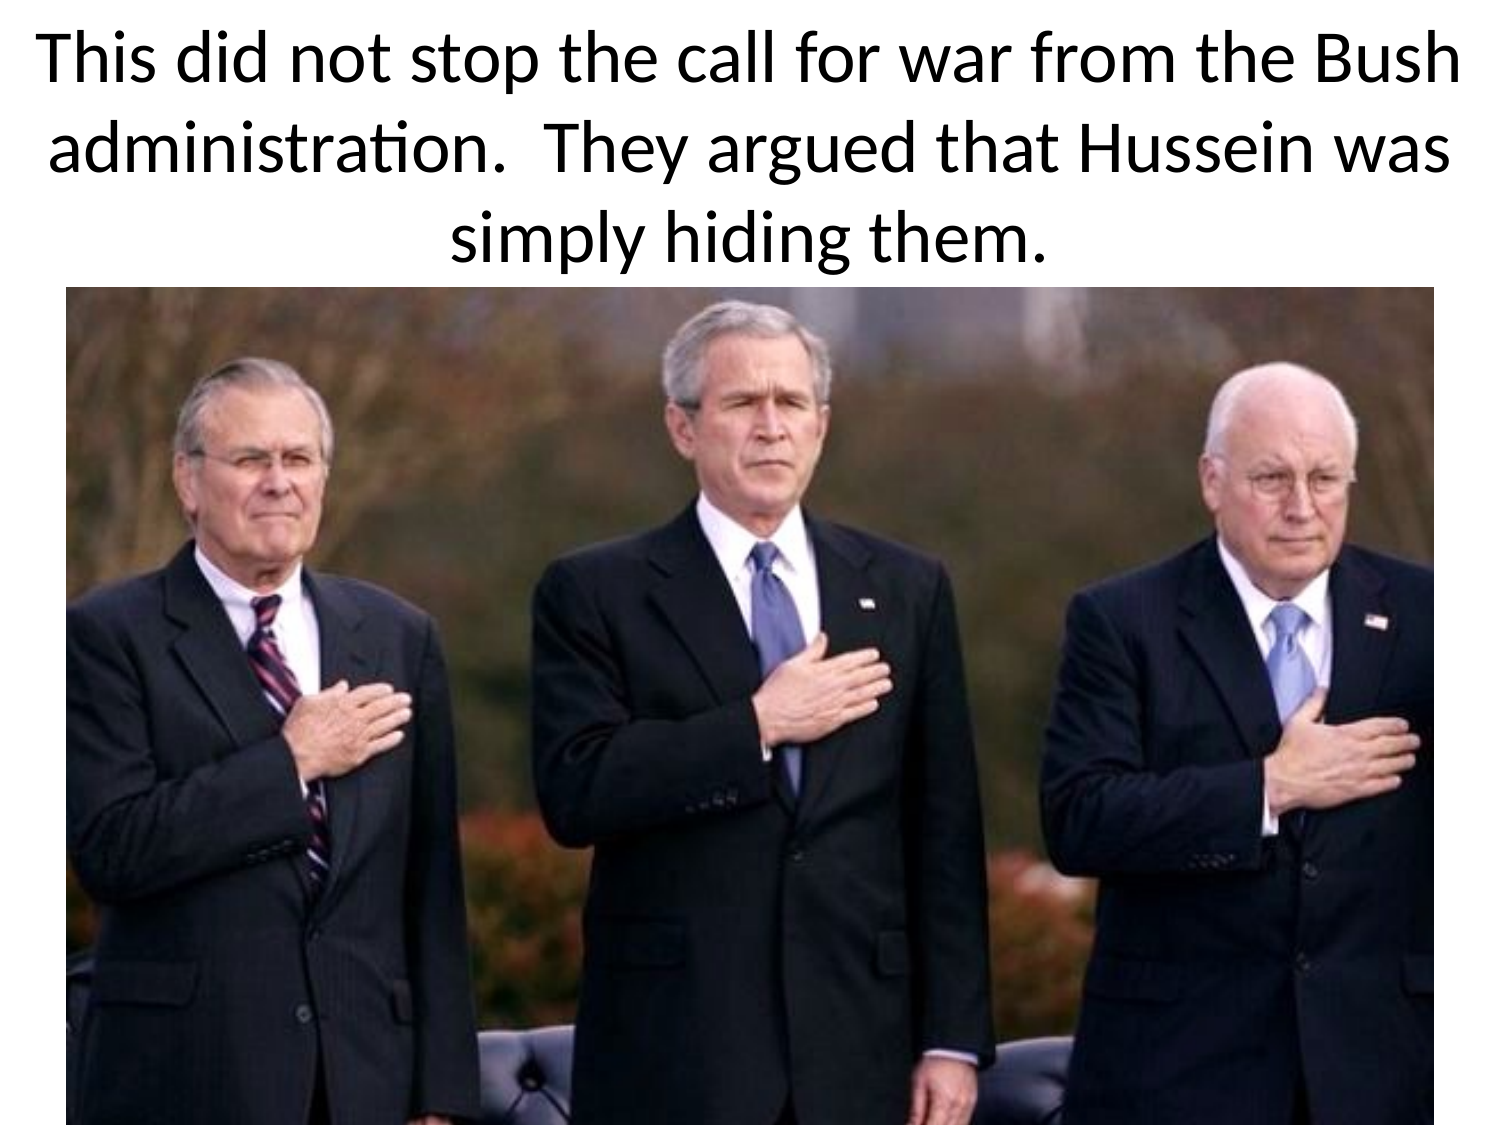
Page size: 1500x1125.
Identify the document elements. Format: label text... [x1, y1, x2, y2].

text_box This did not stop the call for war from the Bush administration. They argued that Hussein was simply hiding them. [0, 0, 1500, 285]
picture [66, 287, 1434, 1125]
